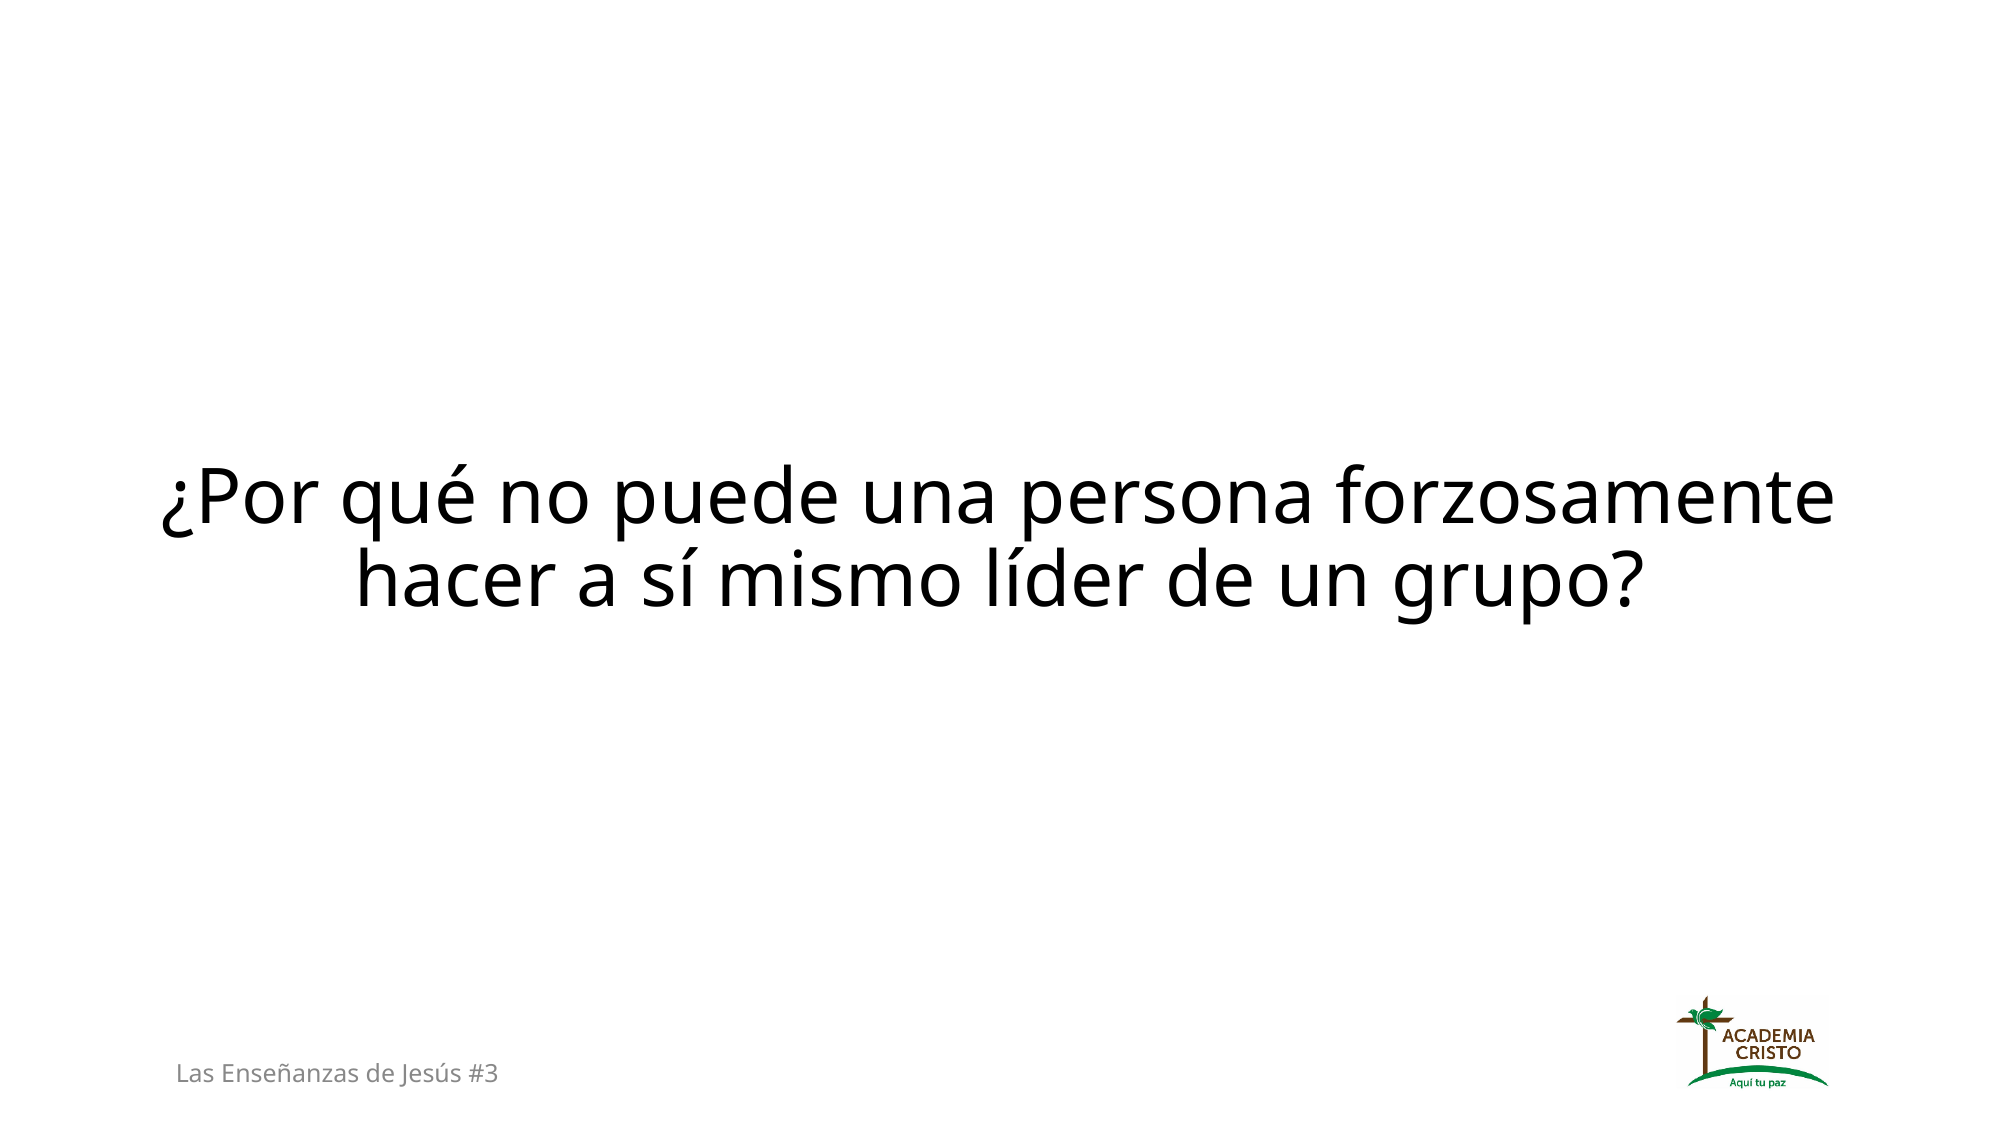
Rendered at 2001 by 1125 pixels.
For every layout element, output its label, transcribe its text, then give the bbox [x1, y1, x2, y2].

footer Las Enseñanzas de Jesús #3 [0, 1042, 675, 1103]
list ¿Por qué no puede una persona forzosamente hacer a sí mismo líder de un grupo? [137, 449, 1863, 676]
picture [1667, 989, 1839, 1103]
